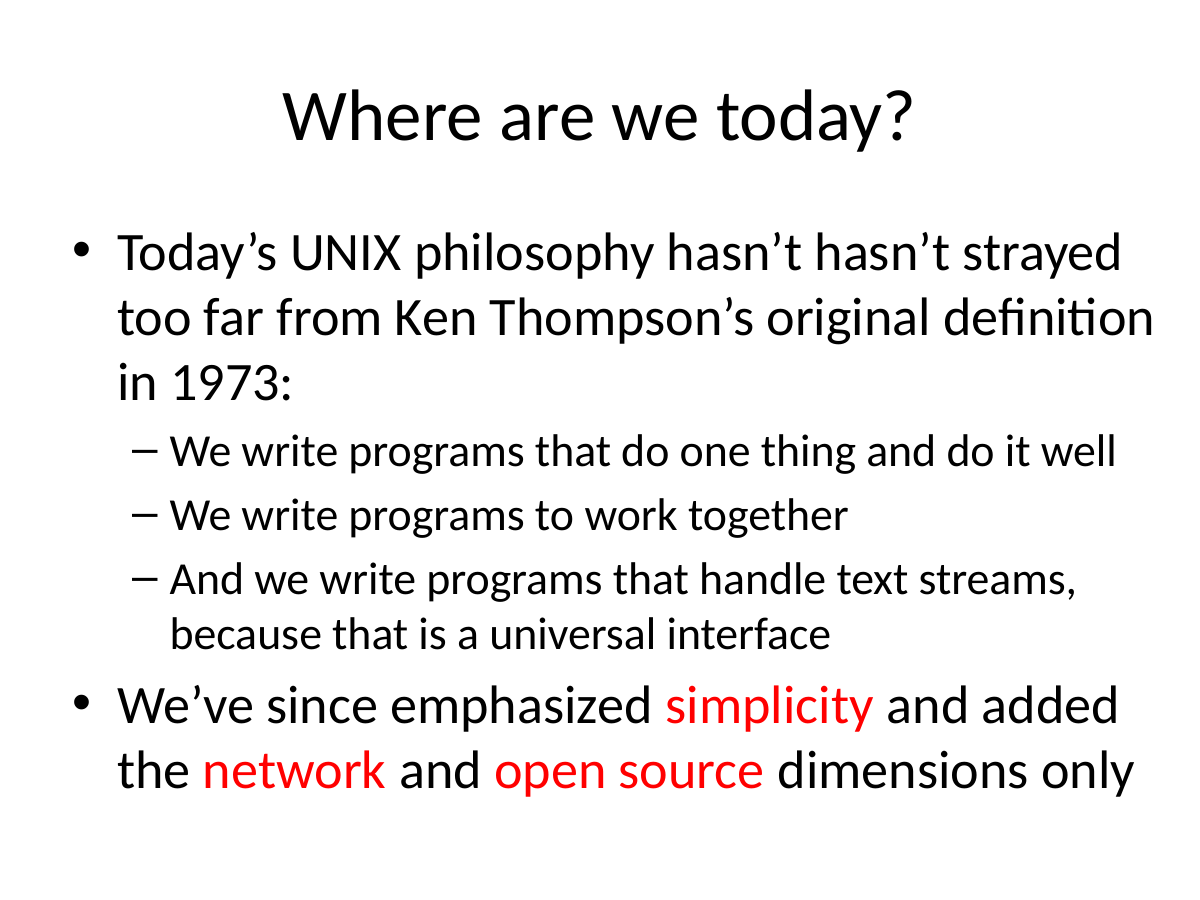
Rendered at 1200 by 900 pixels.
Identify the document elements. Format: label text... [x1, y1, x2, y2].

title Where are we today? [60, 36, 1140, 186]
list Today’s UNIX philosophy hasn’t hasn’t strayed too far from Ken Thompson’s original definition in 1973: We write programs that do one thing and do it well We write programs to work together And we write programs that handle text streams, because that is a universal interface We’ve since emphasized simplicity and added the network and open source dimensions only [60, 210, 1200, 900]
